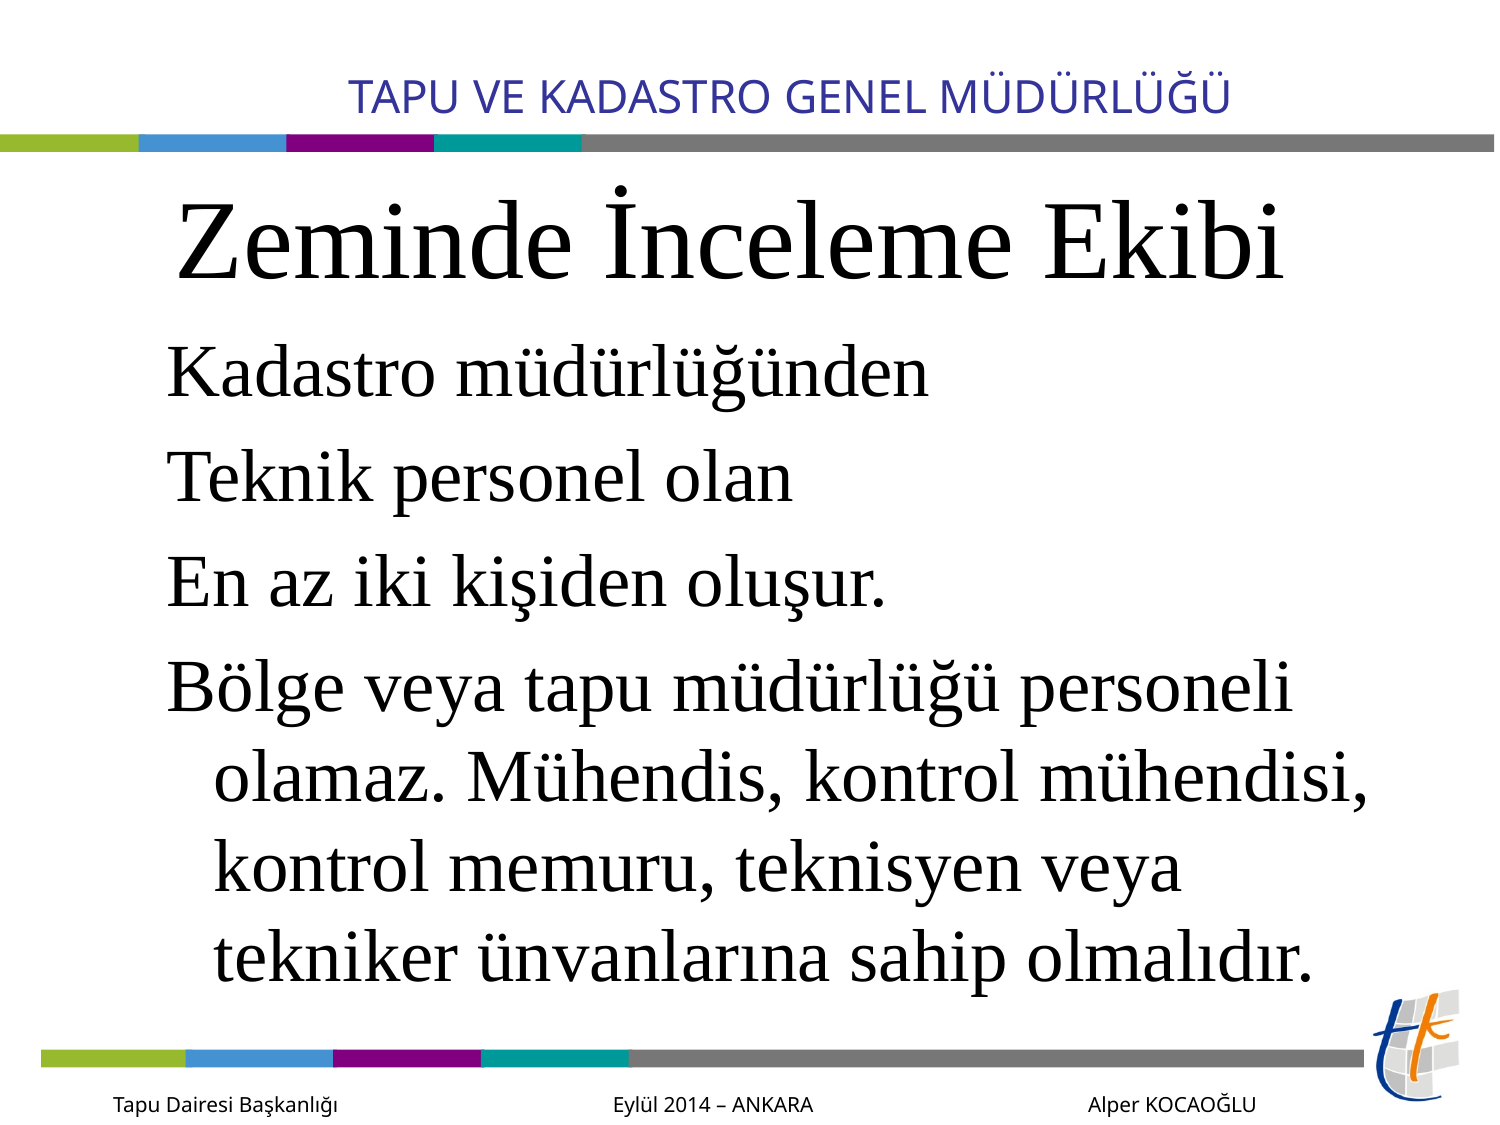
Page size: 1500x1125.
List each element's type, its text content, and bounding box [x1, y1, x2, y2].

picture [1364, 987, 1471, 1106]
title Zeminde İnceleme Ekibi [70, 152, 1421, 315]
list Kadastro müdürlüğünden Teknik personel olan En az iki kişiden oluşur. Bölge veya tapu müdürlüğü personeli olamaz. Mühendis, kontrol mühendisi, kontrol memuru, teknisyen veya tekniker ünvanlarına sahip olmalıdır. [76, 314, 1420, 1048]
